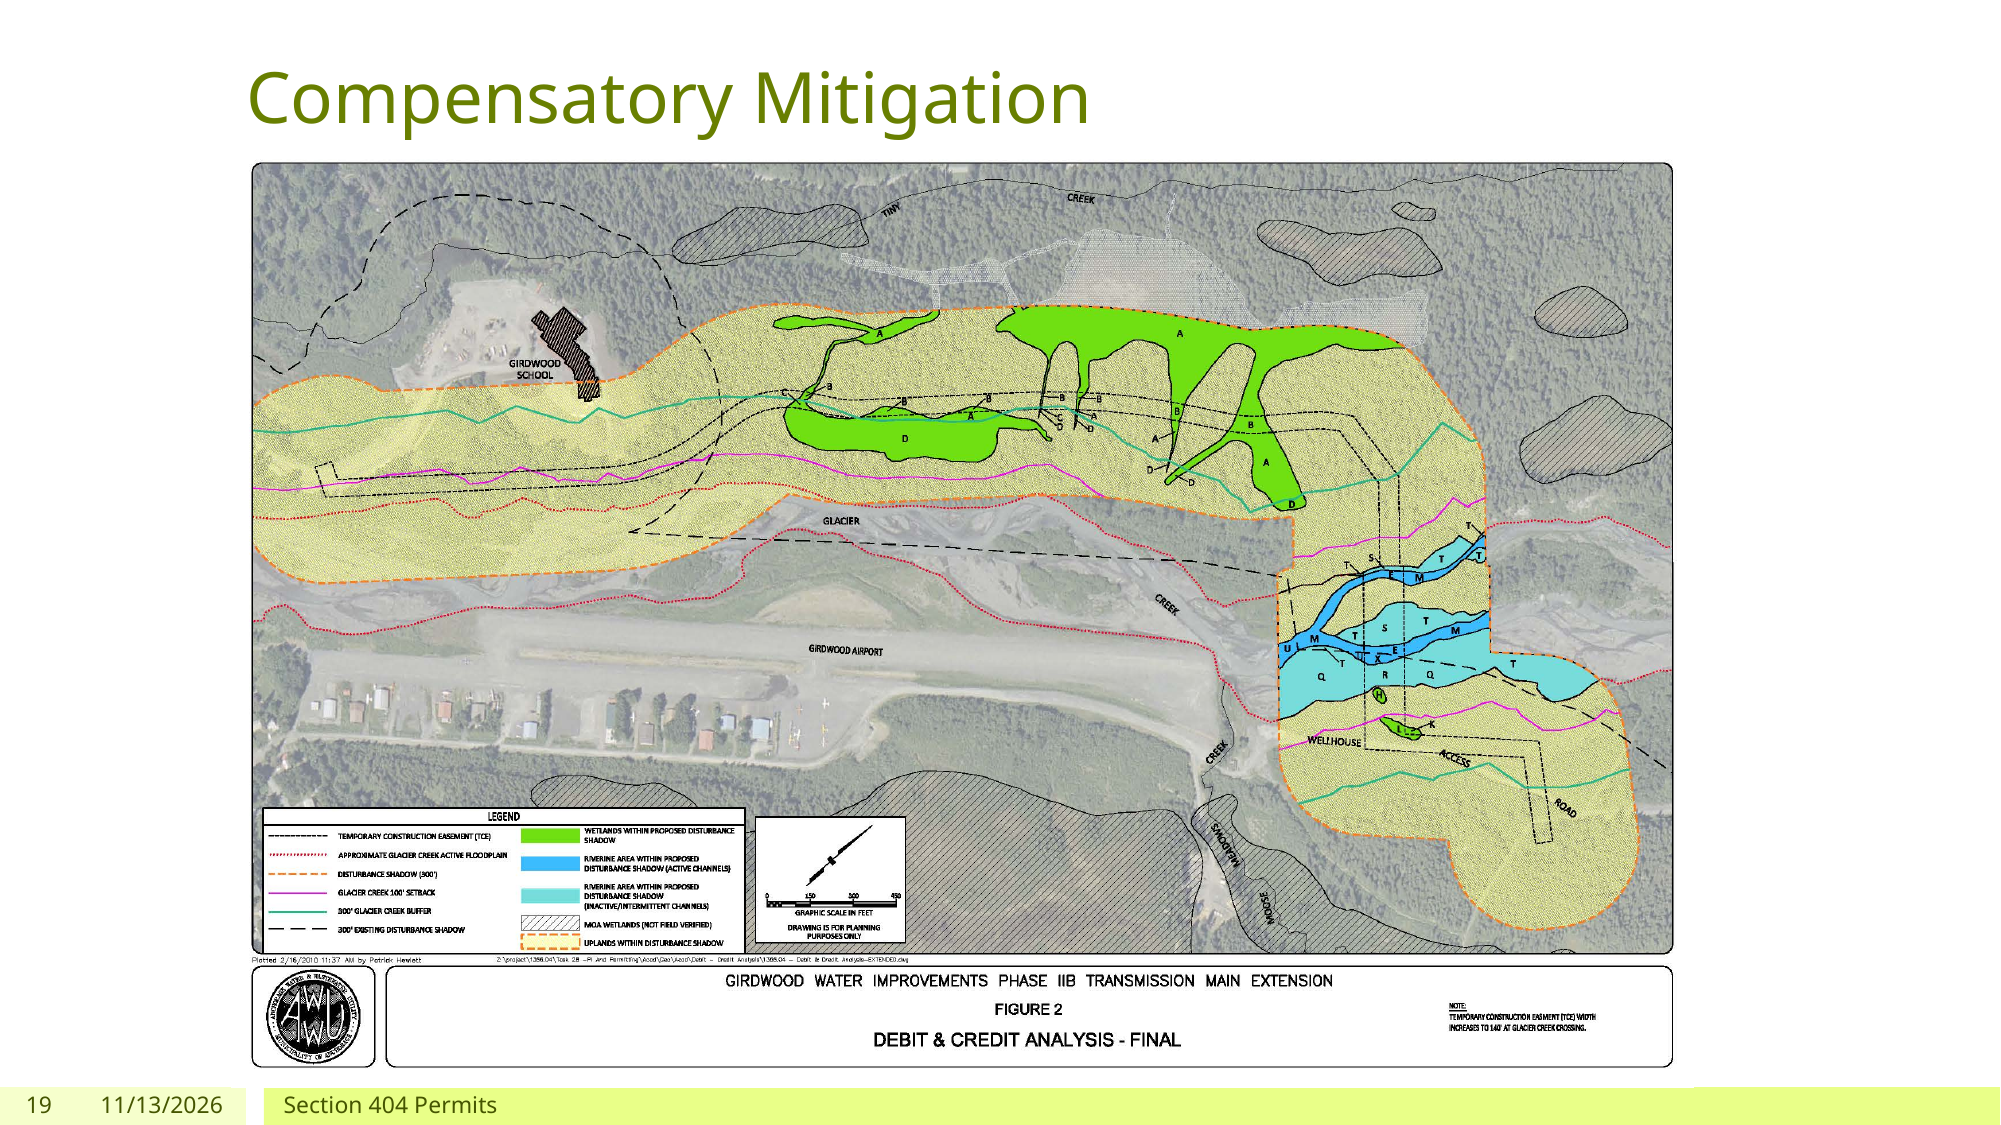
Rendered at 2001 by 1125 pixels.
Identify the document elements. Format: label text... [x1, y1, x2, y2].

title Compensatory Mitigation [231, 45, 2000, 146]
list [231, 141, 1694, 1088]
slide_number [74, 1087, 239, 1125]
slide_number 19 [0, 1087, 68, 1125]
footer Section 404 Permits [268, 1087, 1769, 1125]
